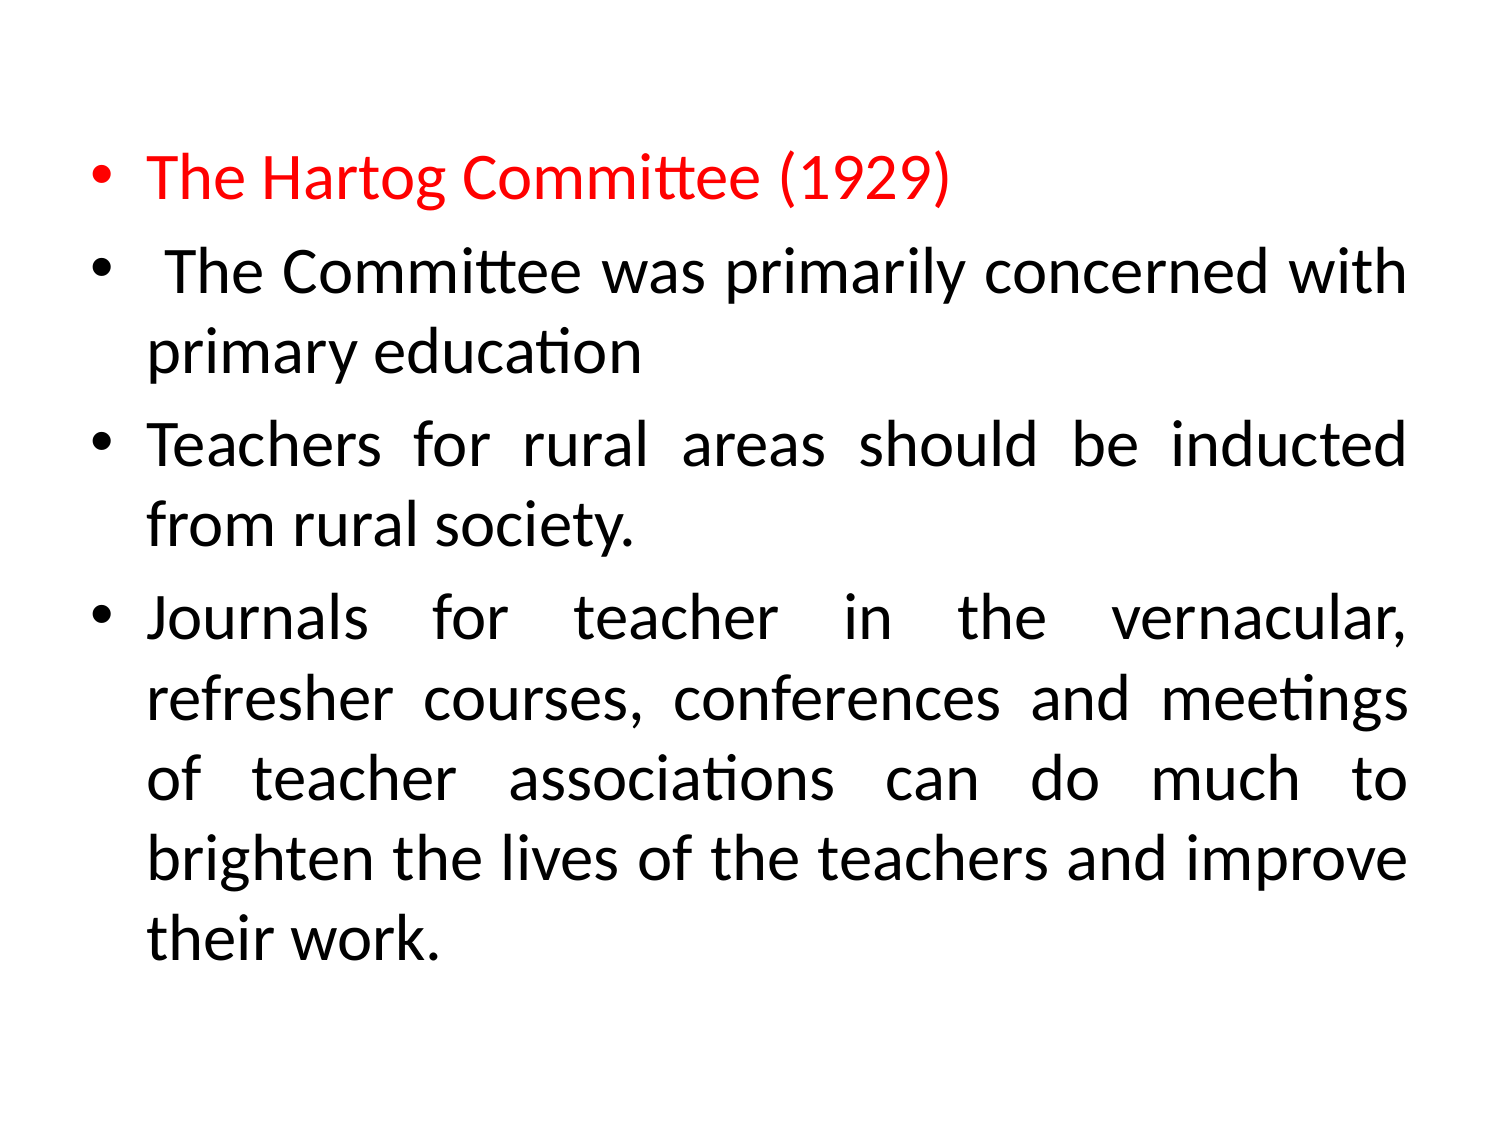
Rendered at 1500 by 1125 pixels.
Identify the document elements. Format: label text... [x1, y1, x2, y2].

list The Hartog Committee (1929) The Committee was primarily concerned with primary education Teachers for rural areas should be inducted from rural society. Journals for teacher in the vernacular, refresher courses, conferences and meetings of teacher associations can do much to brighten the lives of the teachers and improve their work. [75, 125, 1425, 1005]
